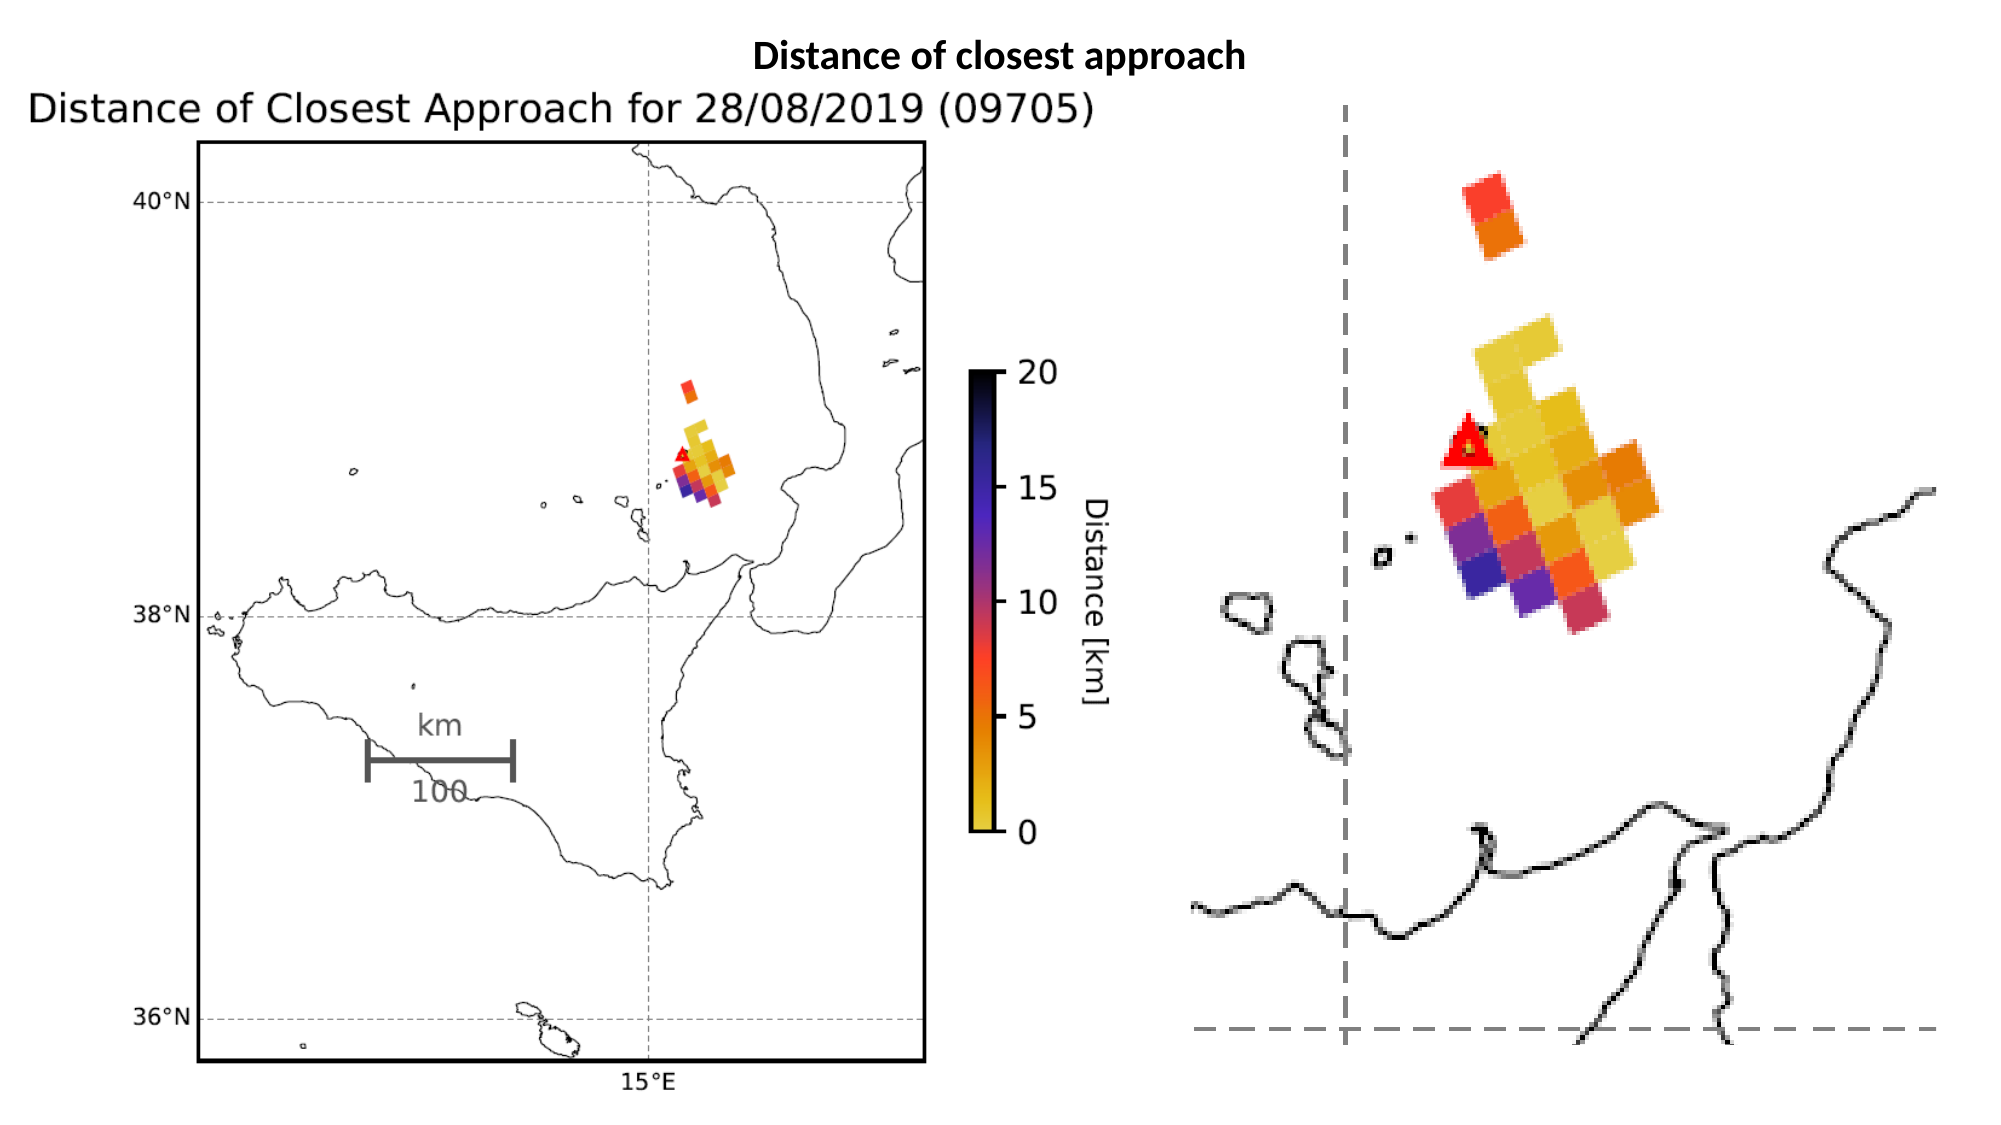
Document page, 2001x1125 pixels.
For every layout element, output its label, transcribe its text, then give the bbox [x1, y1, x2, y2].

picture [19, 85, 1119, 1113]
picture [1190, 105, 1937, 1045]
text_box Distance of closest approach [270, 20, 1730, 86]
